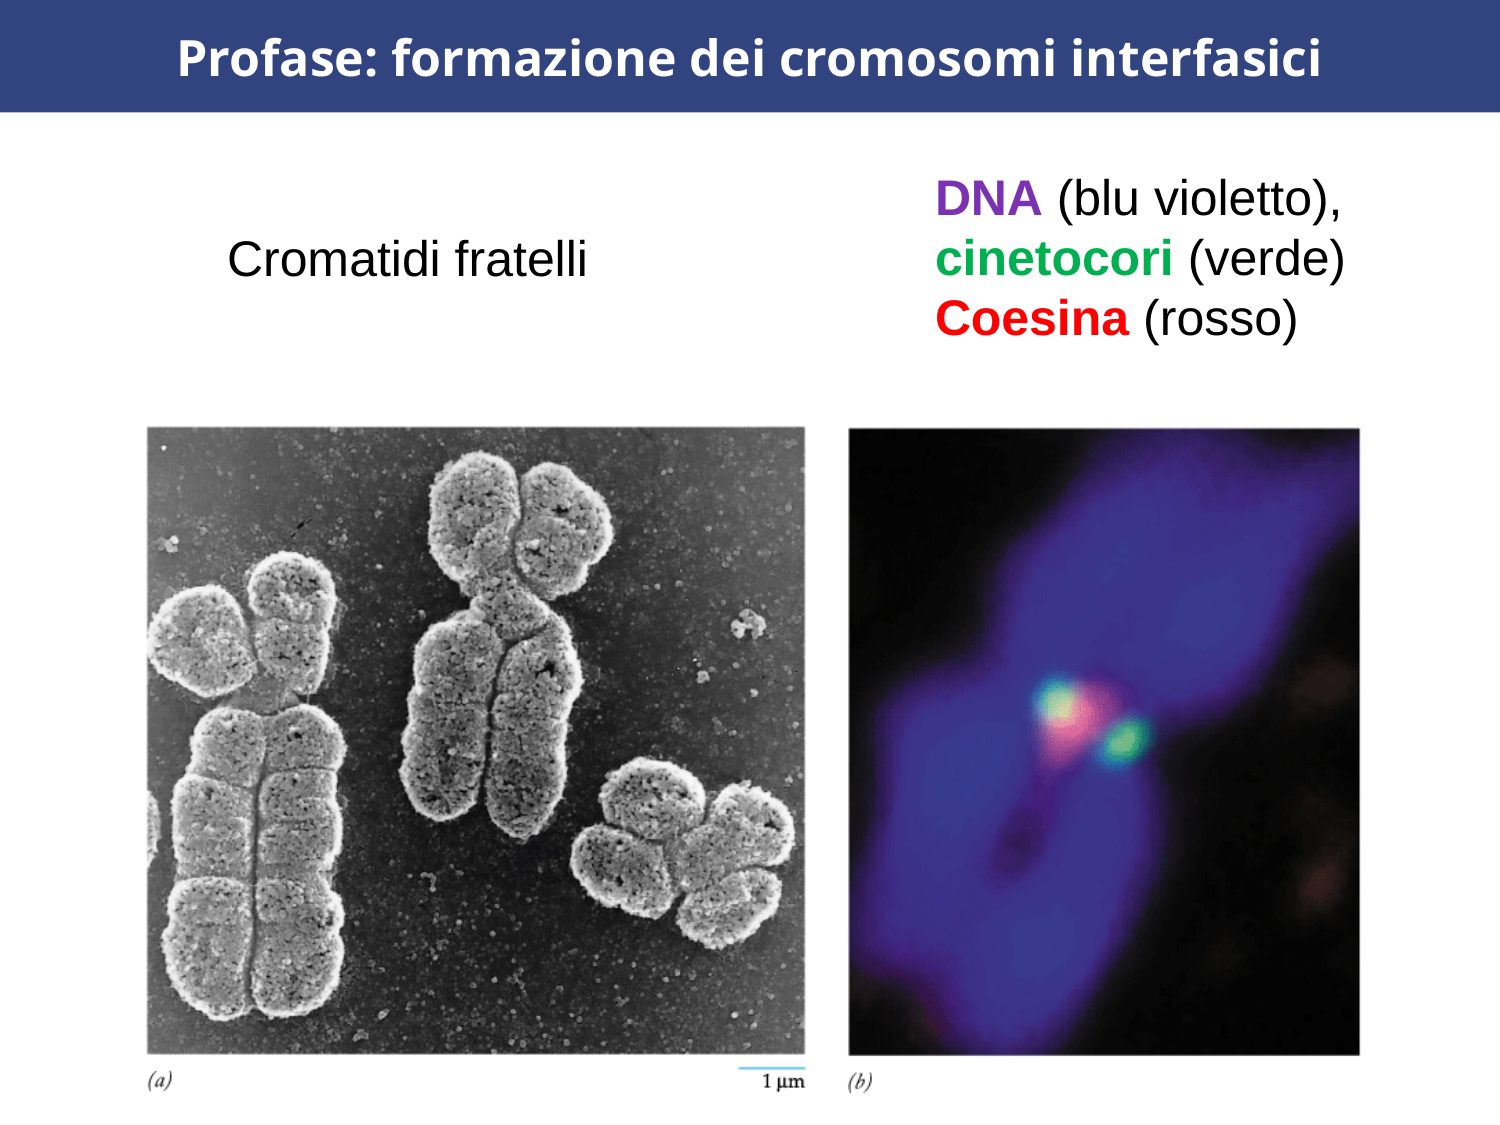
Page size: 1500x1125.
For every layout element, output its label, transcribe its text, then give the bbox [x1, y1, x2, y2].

title Profase: formazione dei cromosomi interfasici [0, 0, 1500, 113]
picture [20, 410, 1480, 1111]
text_box DNA (blu violetto), cinetocori (verde) Coesina (rosso) [920, 158, 1396, 354]
text_box Cromatidi fratelli [212, 218, 769, 294]
